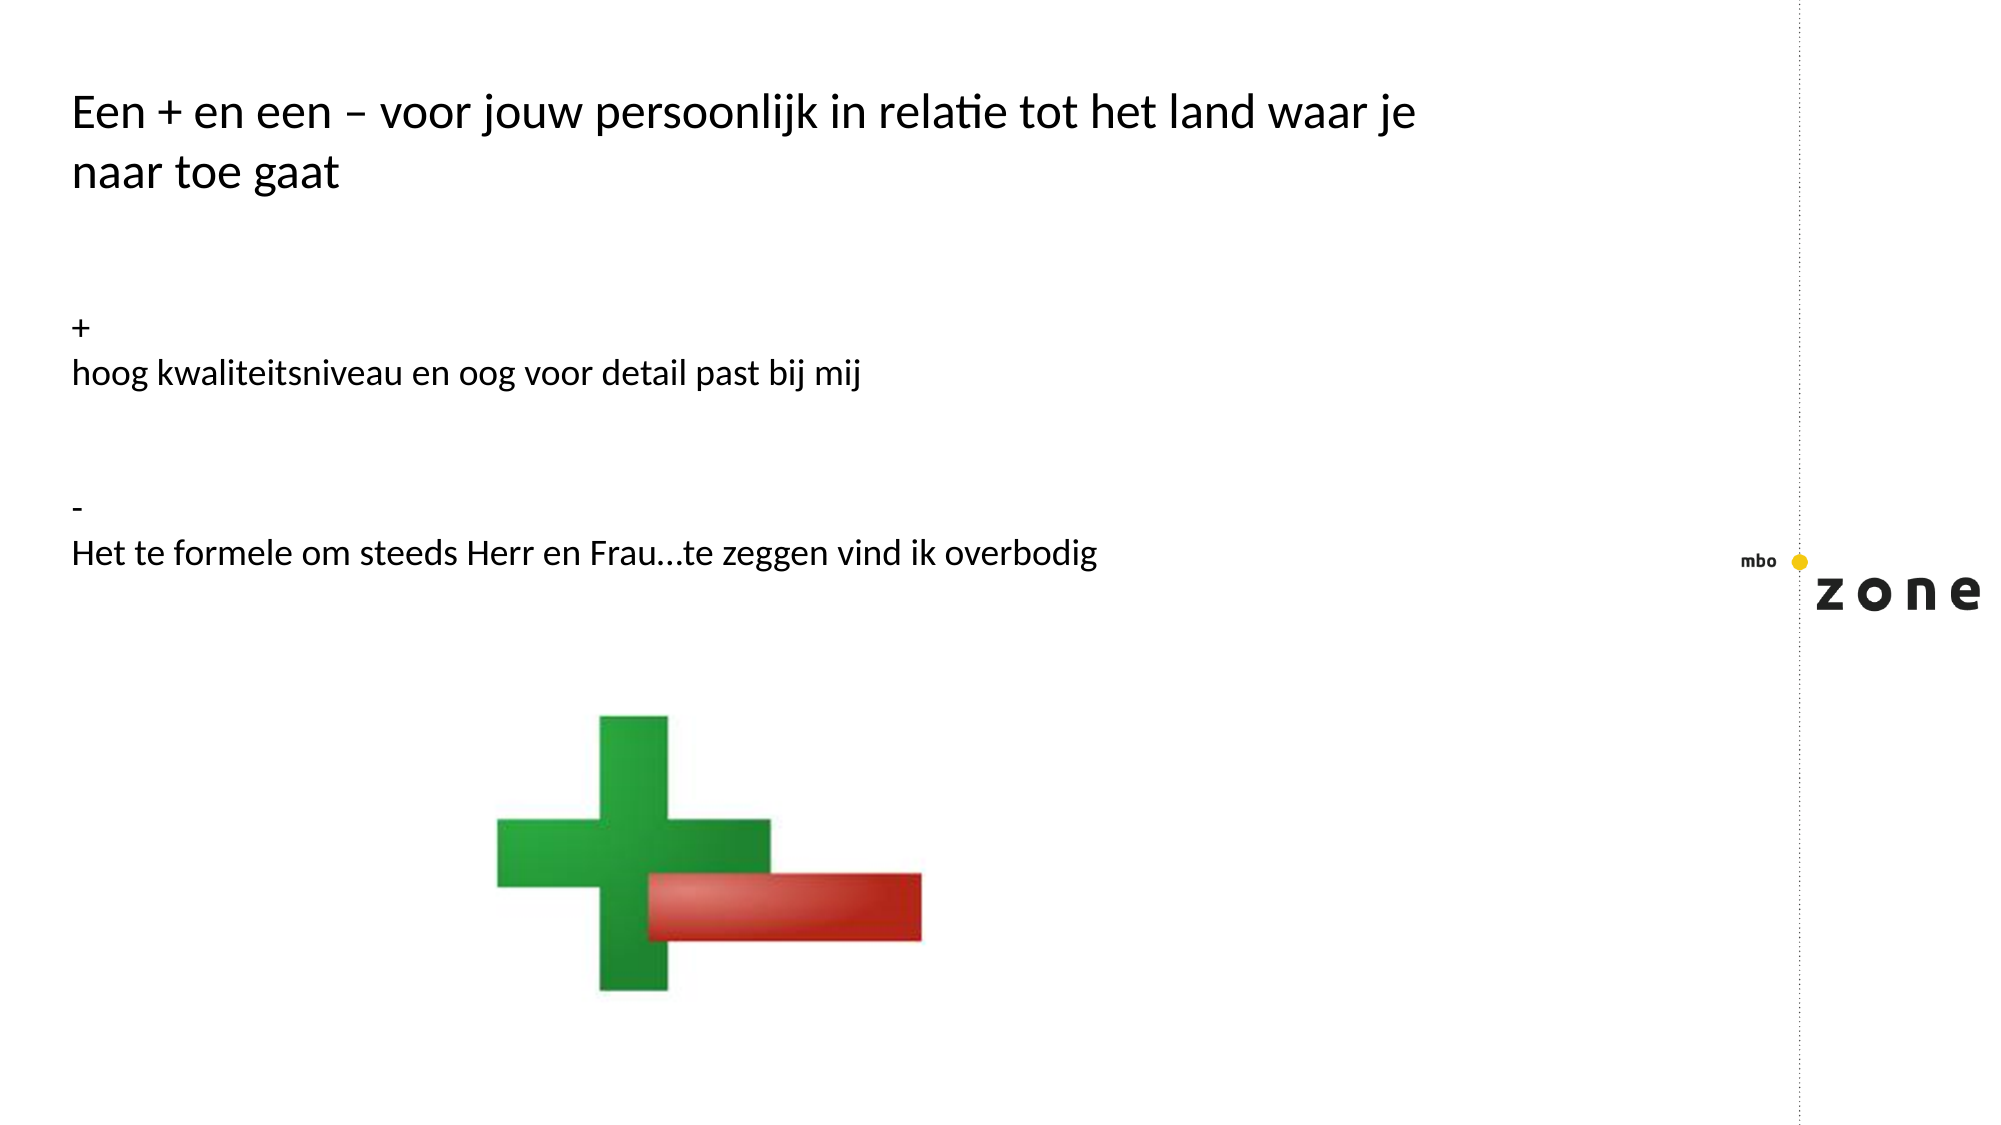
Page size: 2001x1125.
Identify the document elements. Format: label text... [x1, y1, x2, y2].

text_box Een + en een – voor jouw persoonlijk in relatie tot het land waar je naar toe gaat + hoog kwaliteitsniveau en oog voor detail past bij mij - Het te formele om steeds Herr en Frau…te zeggen vind ik overbodig [56, 70, 1456, 581]
picture [1596, 0, 2001, 1125]
picture [467, 686, 952, 1020]
